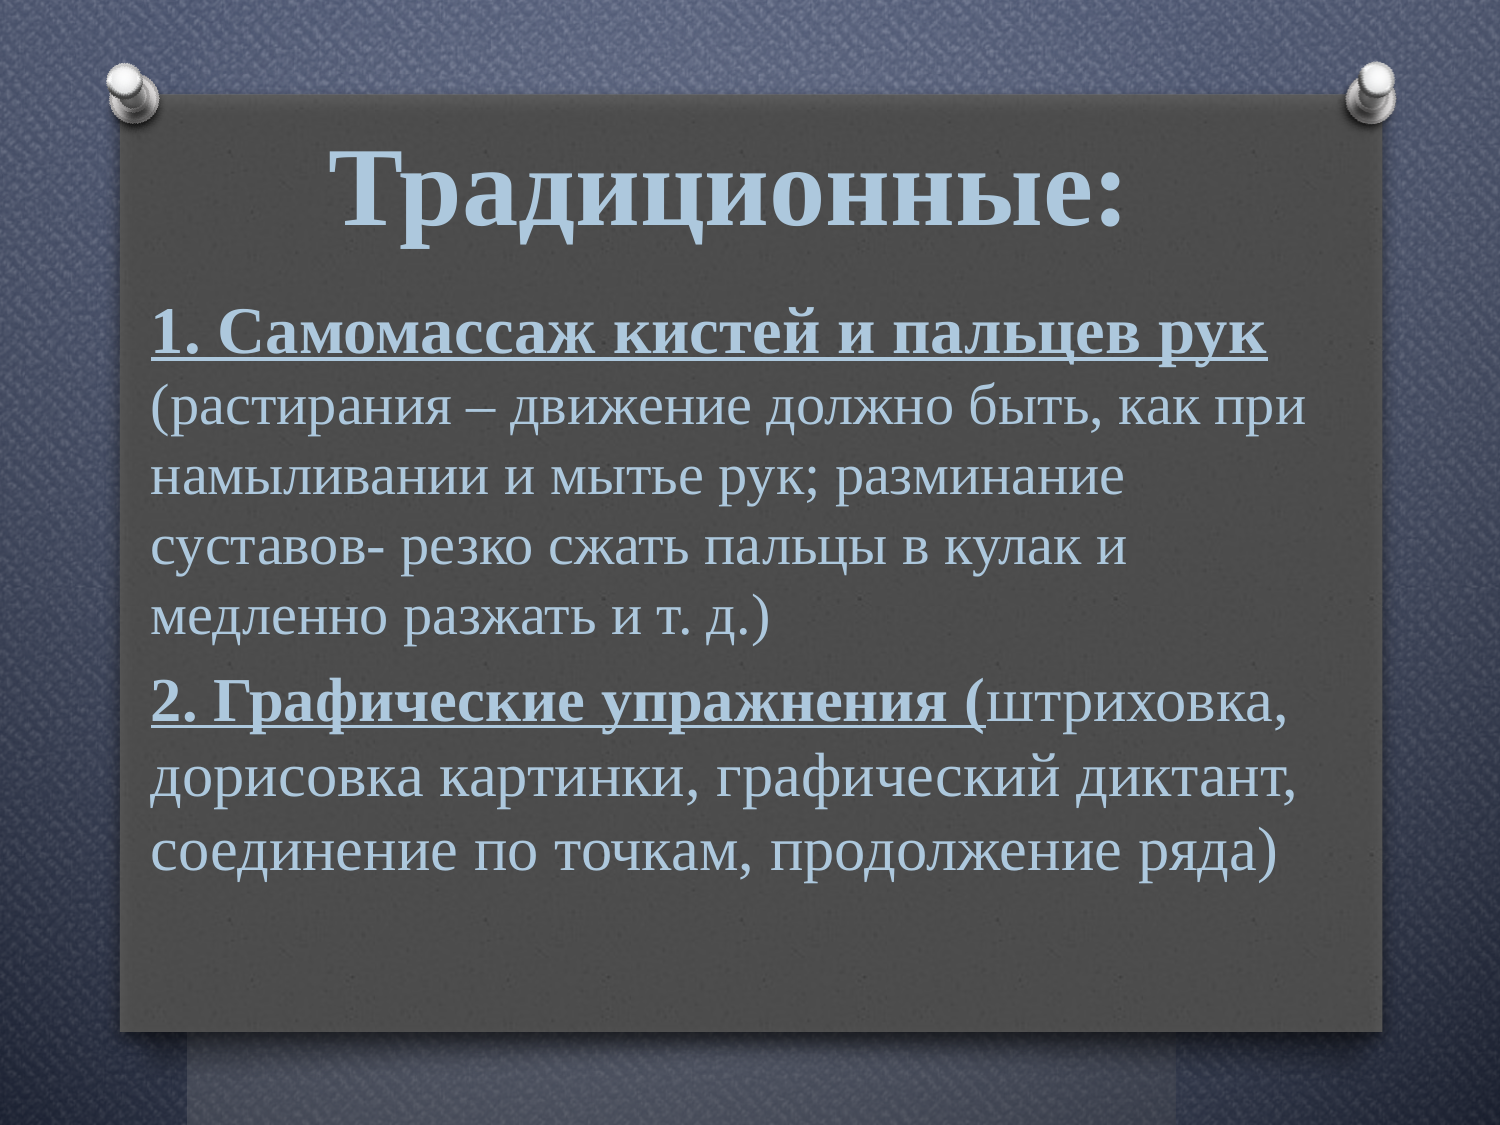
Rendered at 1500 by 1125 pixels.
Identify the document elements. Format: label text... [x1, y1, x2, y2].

picture [75, 29, 198, 137]
list 1. Самомассаж кистей и пальцев рук (растирания – движение должно быть, как при намыливании и мытье рук; разминание суставов- резко сжать пальцы в кулак и медленно разжать и т. д.) 2. Графические упражнения (штриховка, дорисовка картинки, графический диктант, соединение по точкам, продолжение ряда) [135, 278, 1376, 1000]
picture [1317, 35, 1439, 151]
title Традиционные: [123, 101, 1365, 256]
